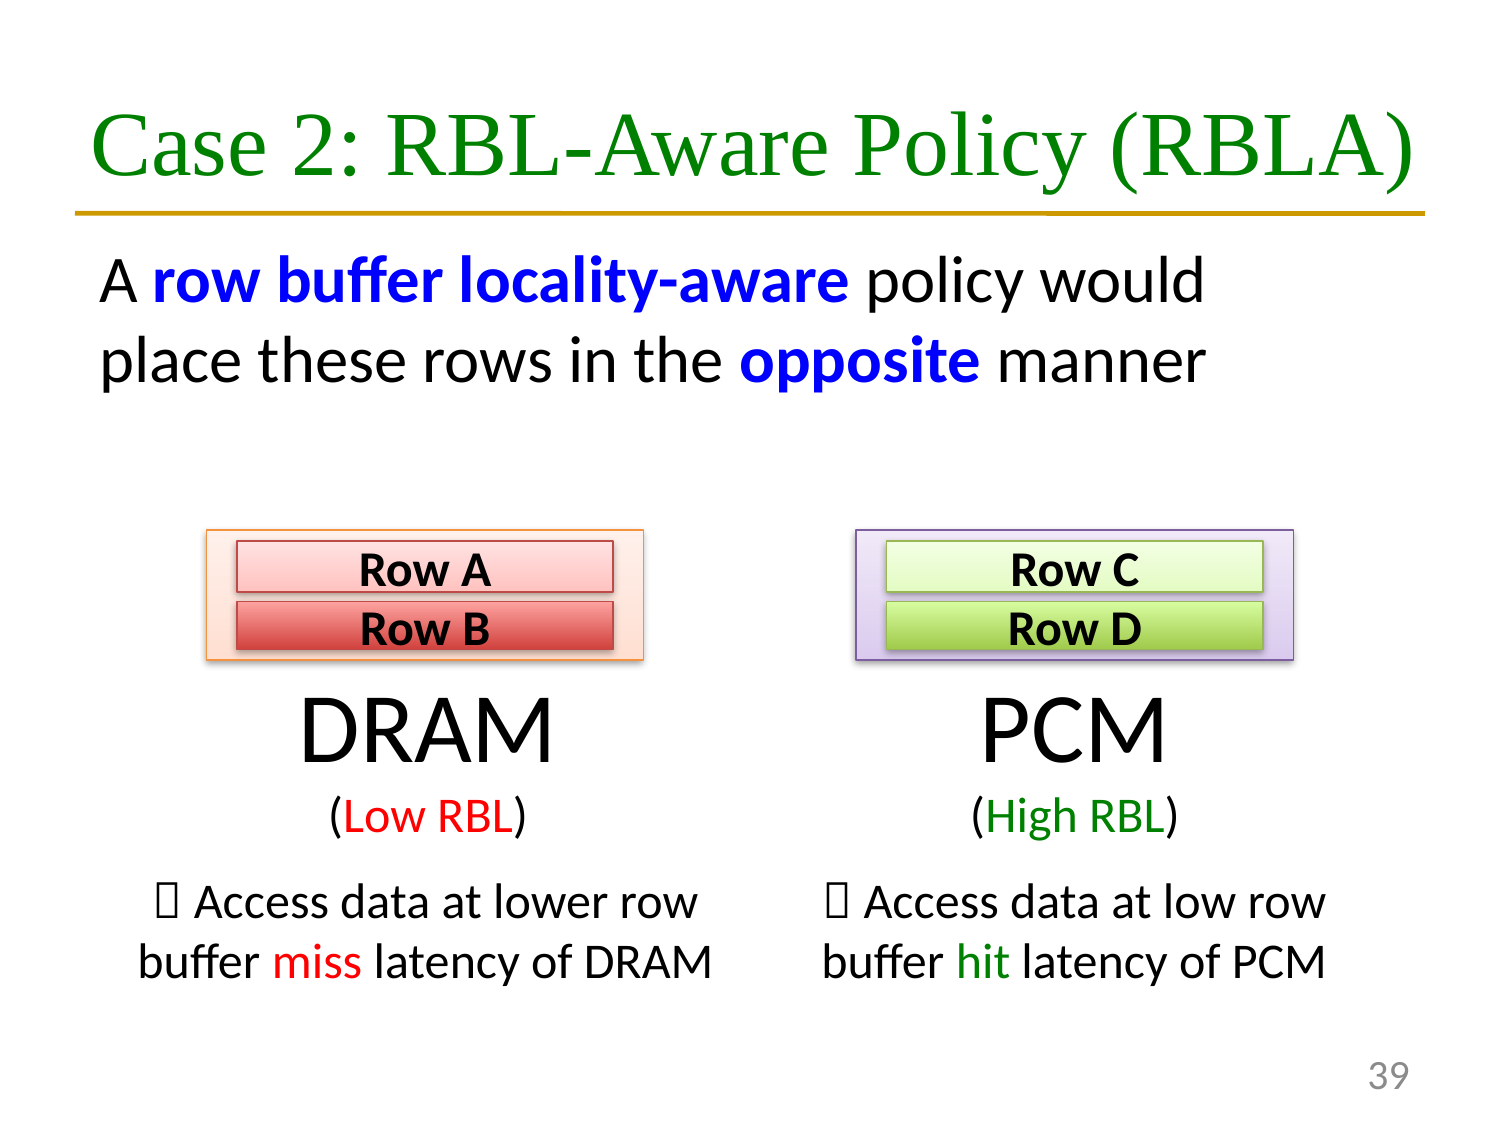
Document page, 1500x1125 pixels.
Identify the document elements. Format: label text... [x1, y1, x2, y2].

text_box Row C [886, 540, 1264, 593]
slide_number 39 [1074, 1042, 1425, 1103]
text_box  Access data at low row buffer hit latency of PCM [772, 861, 1377, 996]
text_box  Access data at lower row buffer miss latency of DRAM [99, 861, 752, 996]
text_box PCM (High RBL) [955, 669, 1195, 851]
text_box Row B [236, 601, 614, 650]
title Case 2: RBL-Aware Policy (RBLA) [75, 45, 1500, 233]
text_box DRAM (Low RBL) [283, 669, 573, 851]
text_box [855, 529, 1294, 661]
text_box Row D [886, 601, 1264, 650]
text_box [206, 529, 644, 661]
text_box Row A [236, 540, 614, 593]
text_box A row buffer locality-aware policy would place these rows in the opposite manner [84, 228, 1224, 404]
